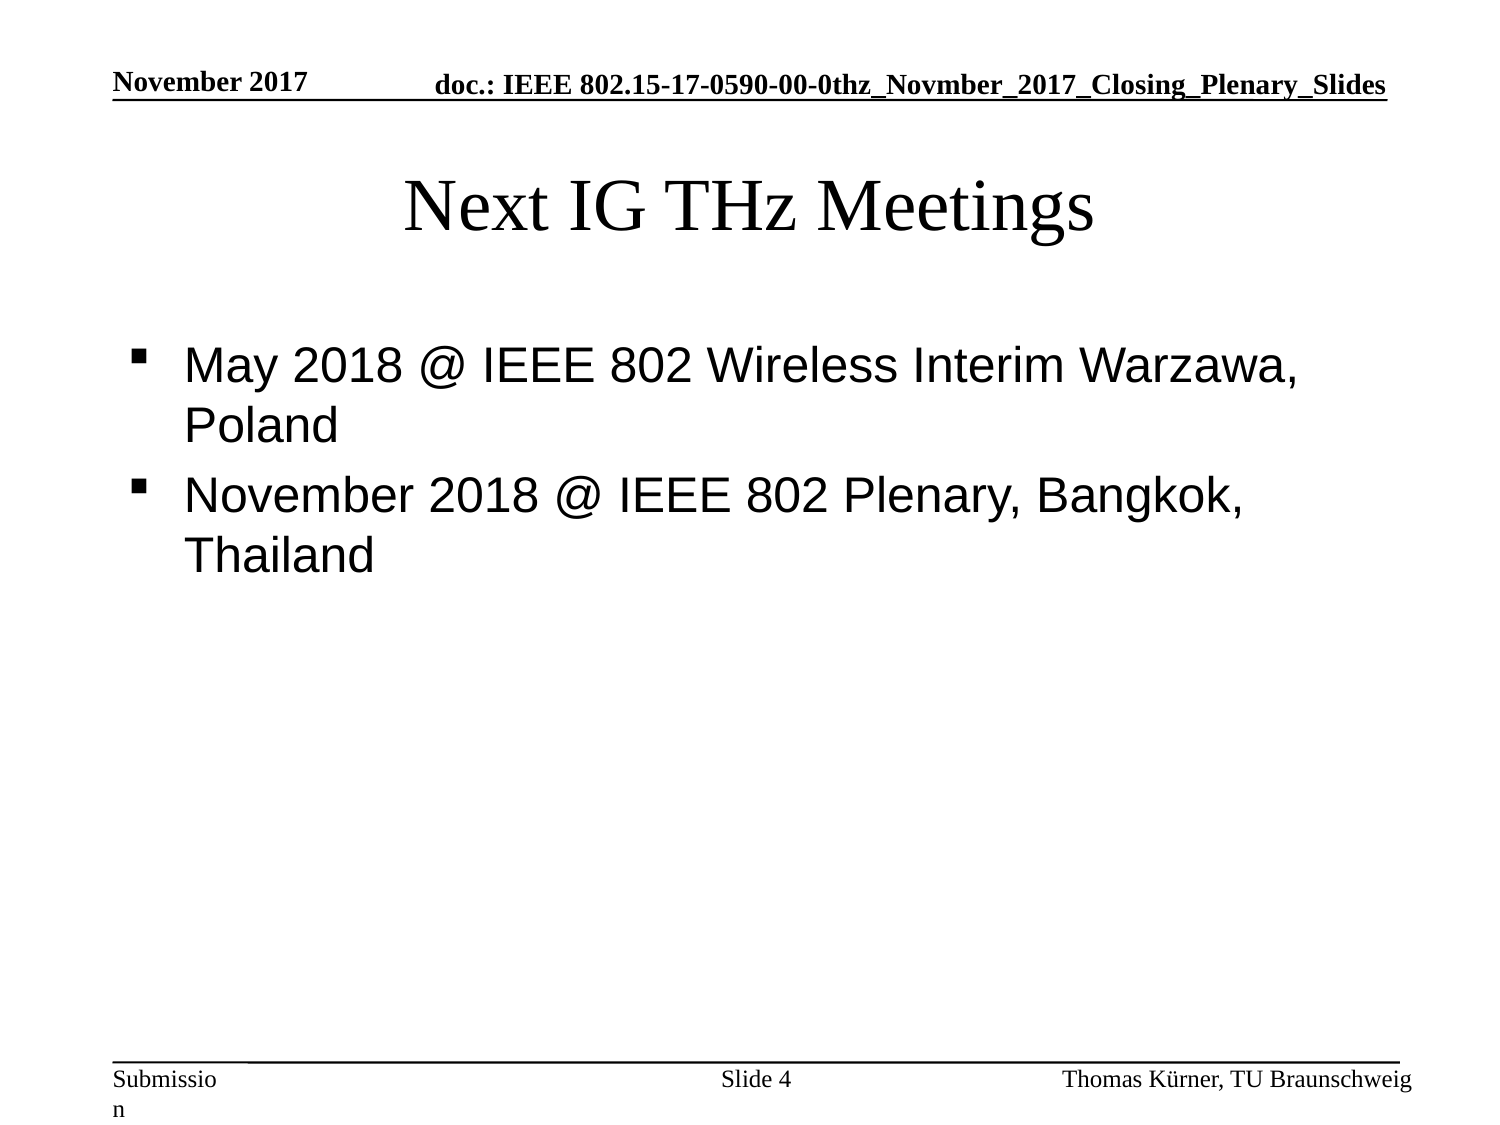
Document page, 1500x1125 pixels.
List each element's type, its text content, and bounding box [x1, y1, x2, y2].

footer Thomas Kürner, TU Braunschweig [899, 1061, 1413, 1093]
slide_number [112, 61, 376, 98]
slide_number Slide 4 [712, 1061, 800, 1093]
title Next IG THz Meetings [112, 112, 1388, 288]
list May 2018 @ IEEE 802 Wireless Interim Warzawa, Poland November 2018 @ IEEE 802 Plenary, Bangkok, Thailand [112, 324, 1388, 1001]
